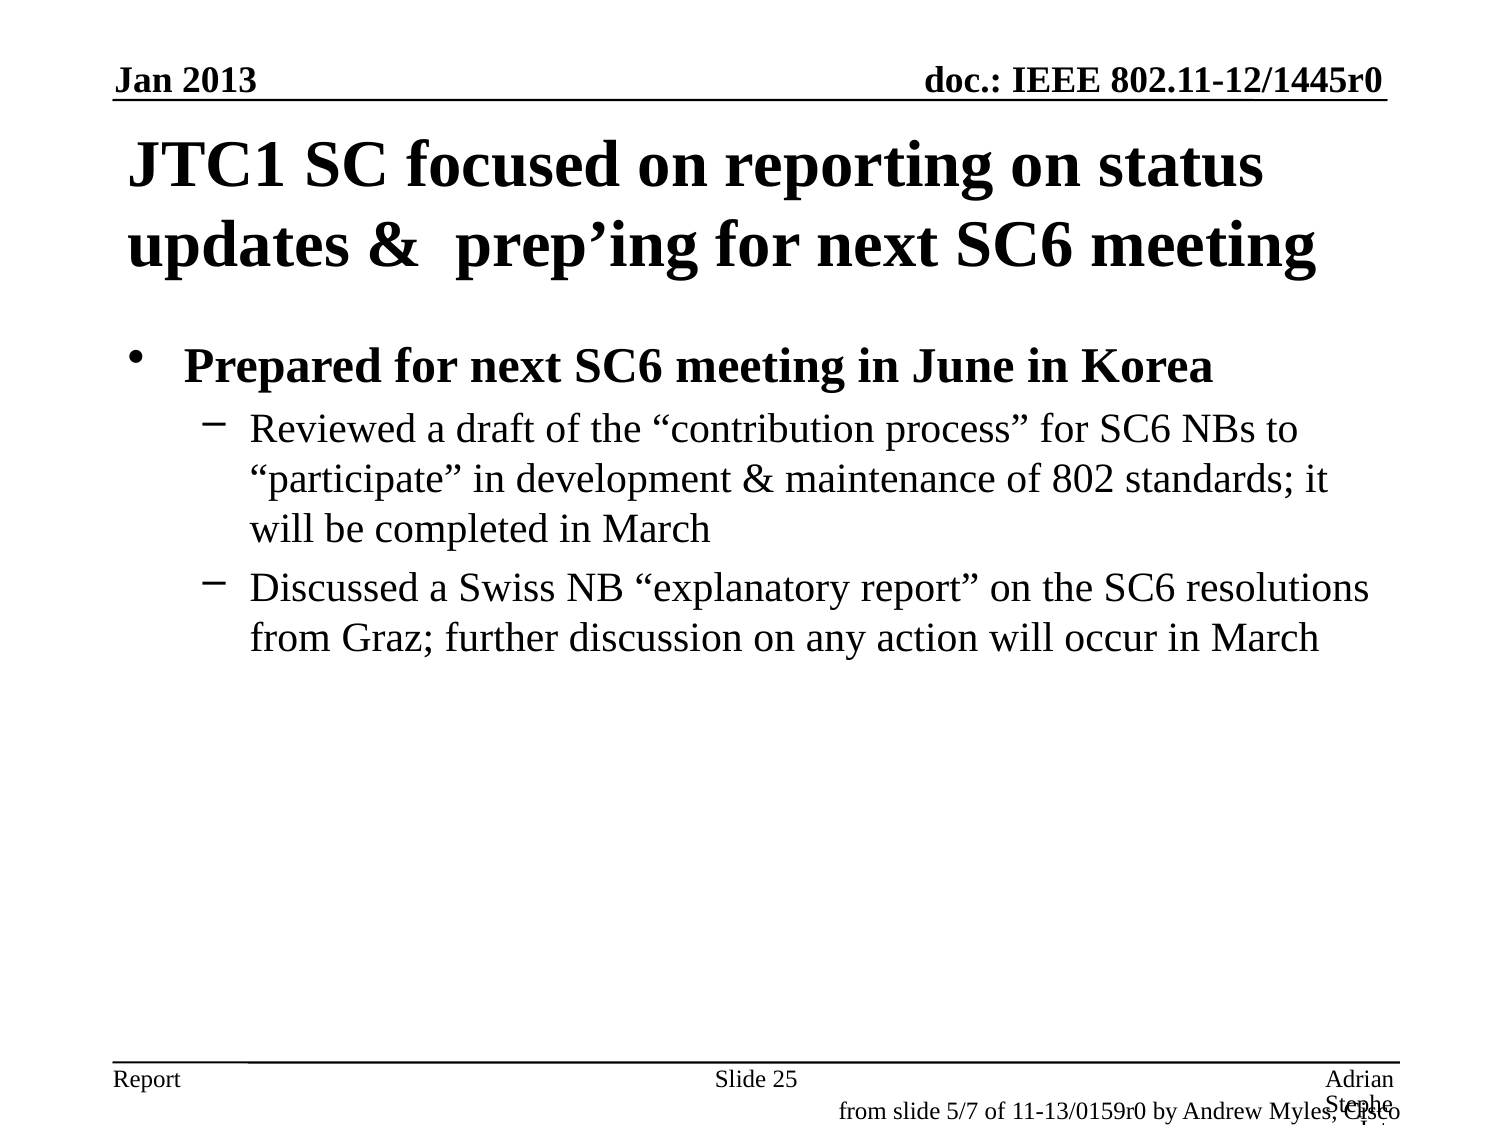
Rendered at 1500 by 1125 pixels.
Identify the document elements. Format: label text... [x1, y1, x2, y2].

text_box from slide 5/7 of 11-13/0159r0 by Andrew Myles, Cisco [343, 1087, 1417, 1125]
slide_number Slide 25 [712, 1061, 800, 1087]
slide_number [114, 54, 374, 101]
list Prepared for next SC6 meeting in June in Korea Reviewed a draft of the “contribution process” for SC6 NBs to “participate” in development & maintenance of 802 standards; it will be completed in March Discussed a Swiss NB “explanatory report” on the SC6 resolutions from Graz; further discussion on any action will occur in March [112, 324, 1388, 1000]
footer Adrian Stephens, Intel Corporation [1324, 1061, 1402, 1087]
title JTC1 SC focused on reporting on status updates & prep’ing for next SC6 meeting [112, 112, 1388, 288]
